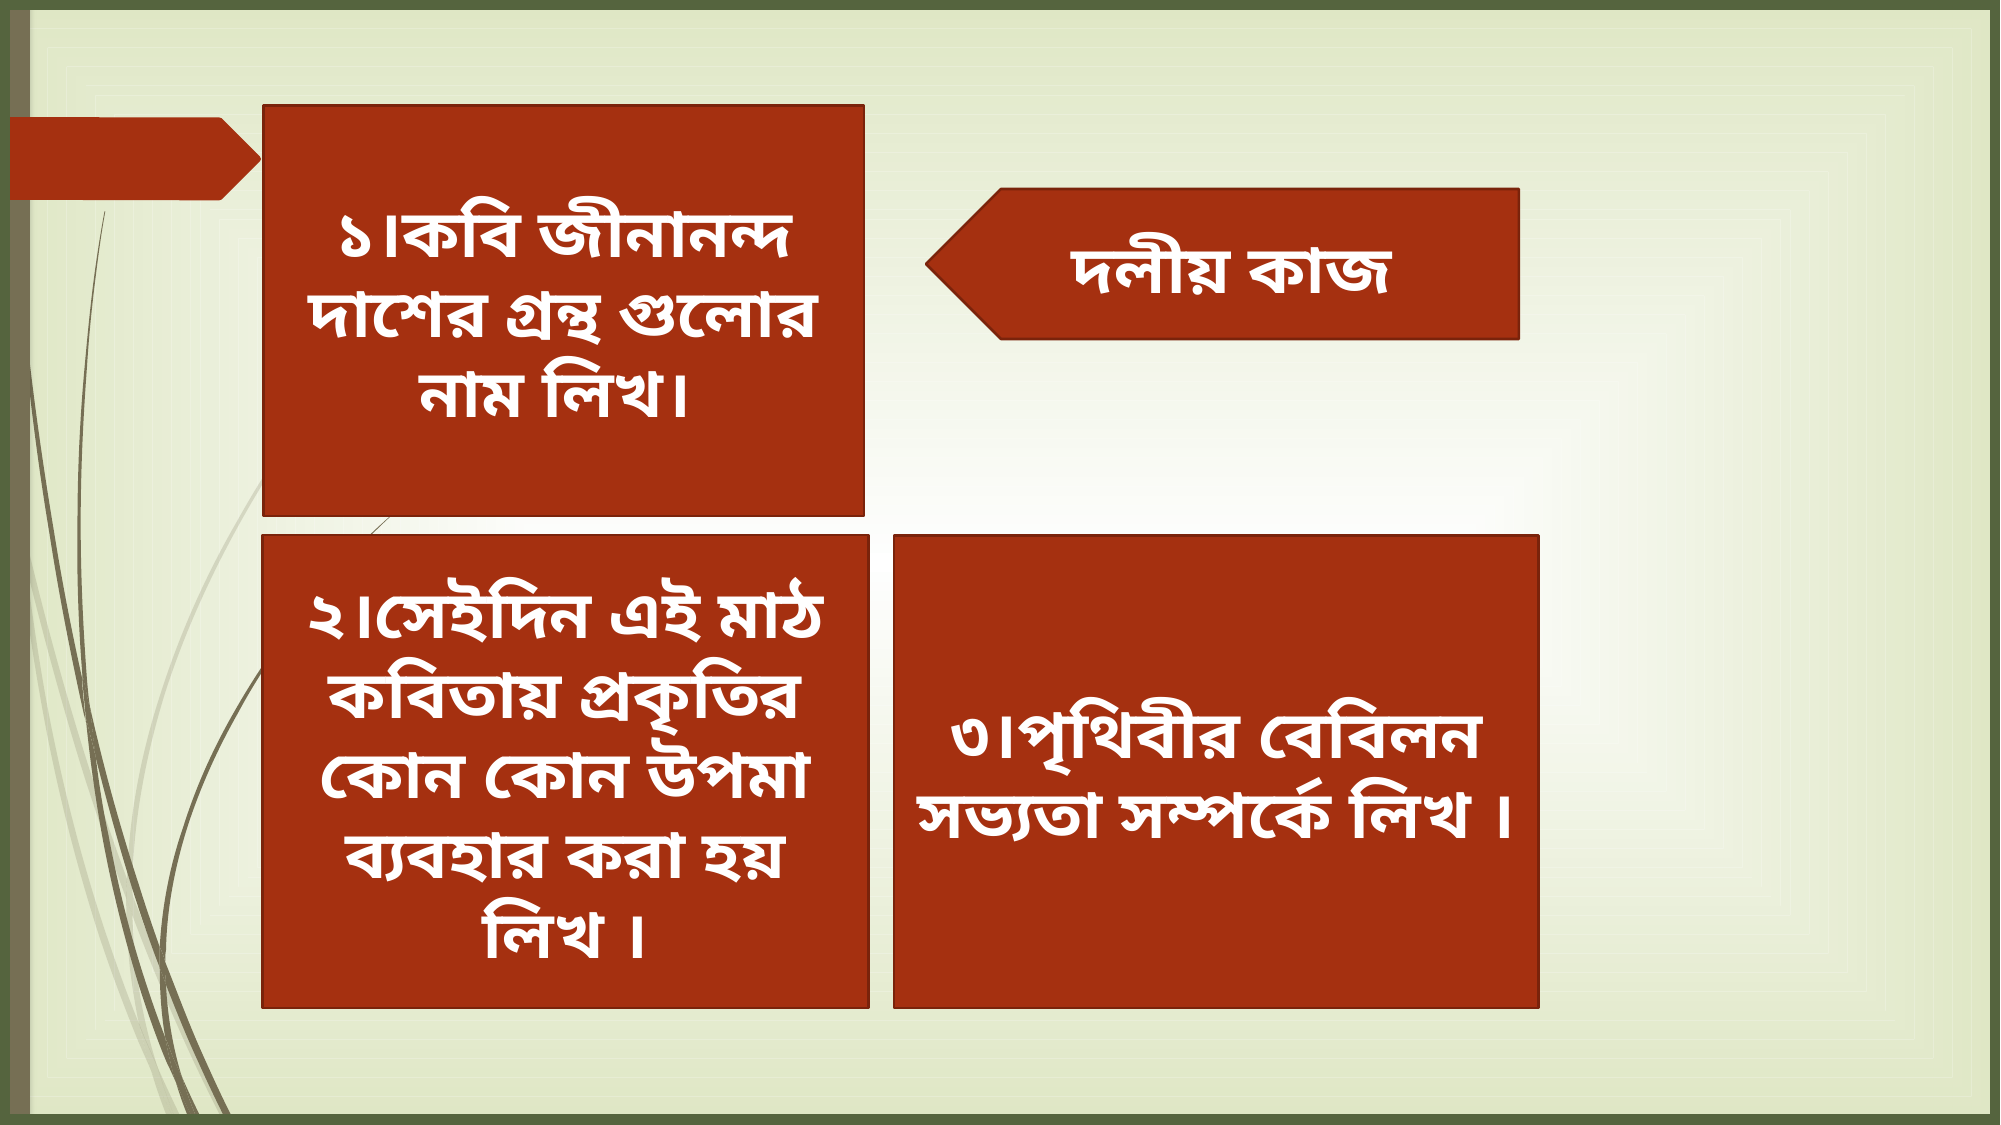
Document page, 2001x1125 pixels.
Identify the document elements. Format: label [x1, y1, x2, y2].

text_box [0, 0, 2000, 1125]
text_box [925, 188, 1522, 340]
